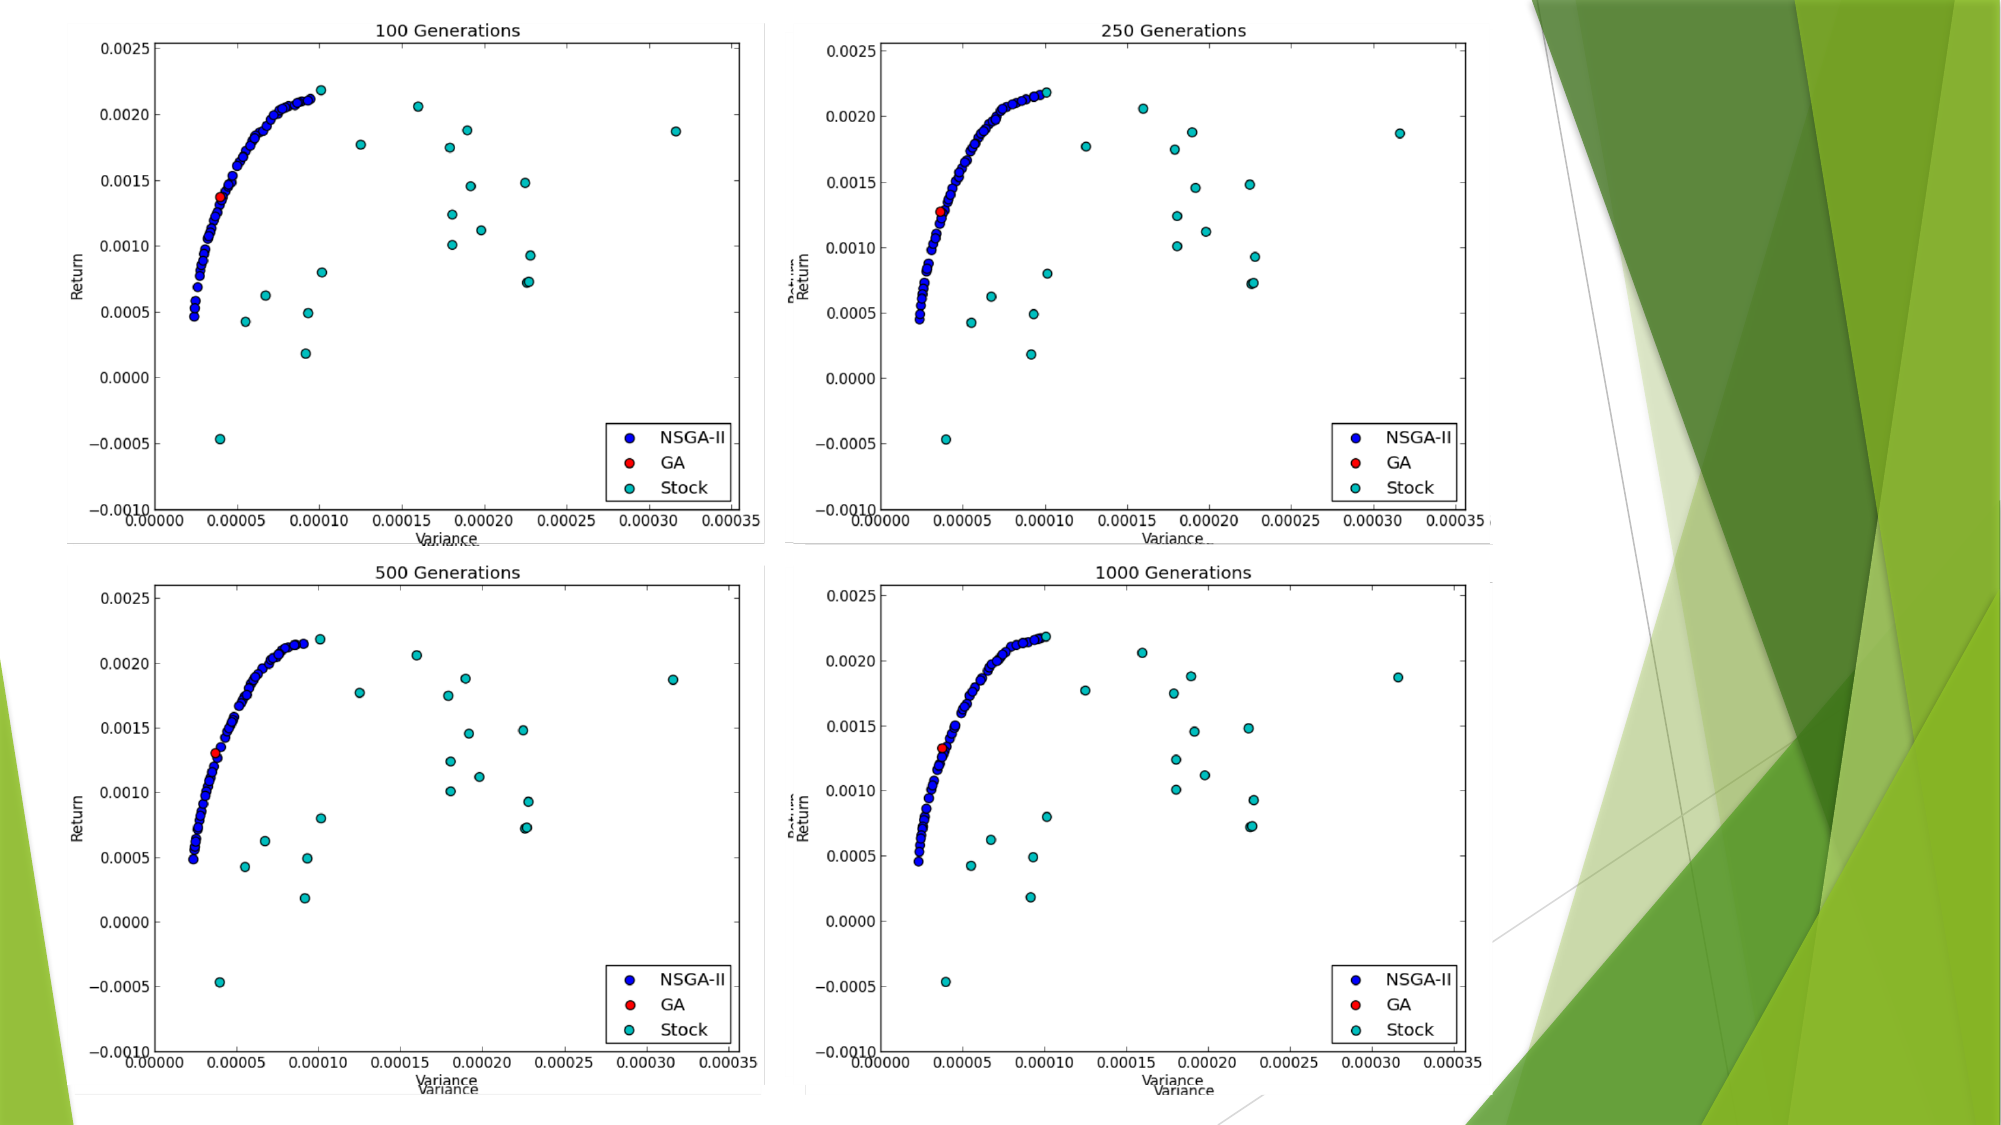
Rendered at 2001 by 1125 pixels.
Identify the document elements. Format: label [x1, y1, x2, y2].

picture [67, 23, 1494, 1095]
